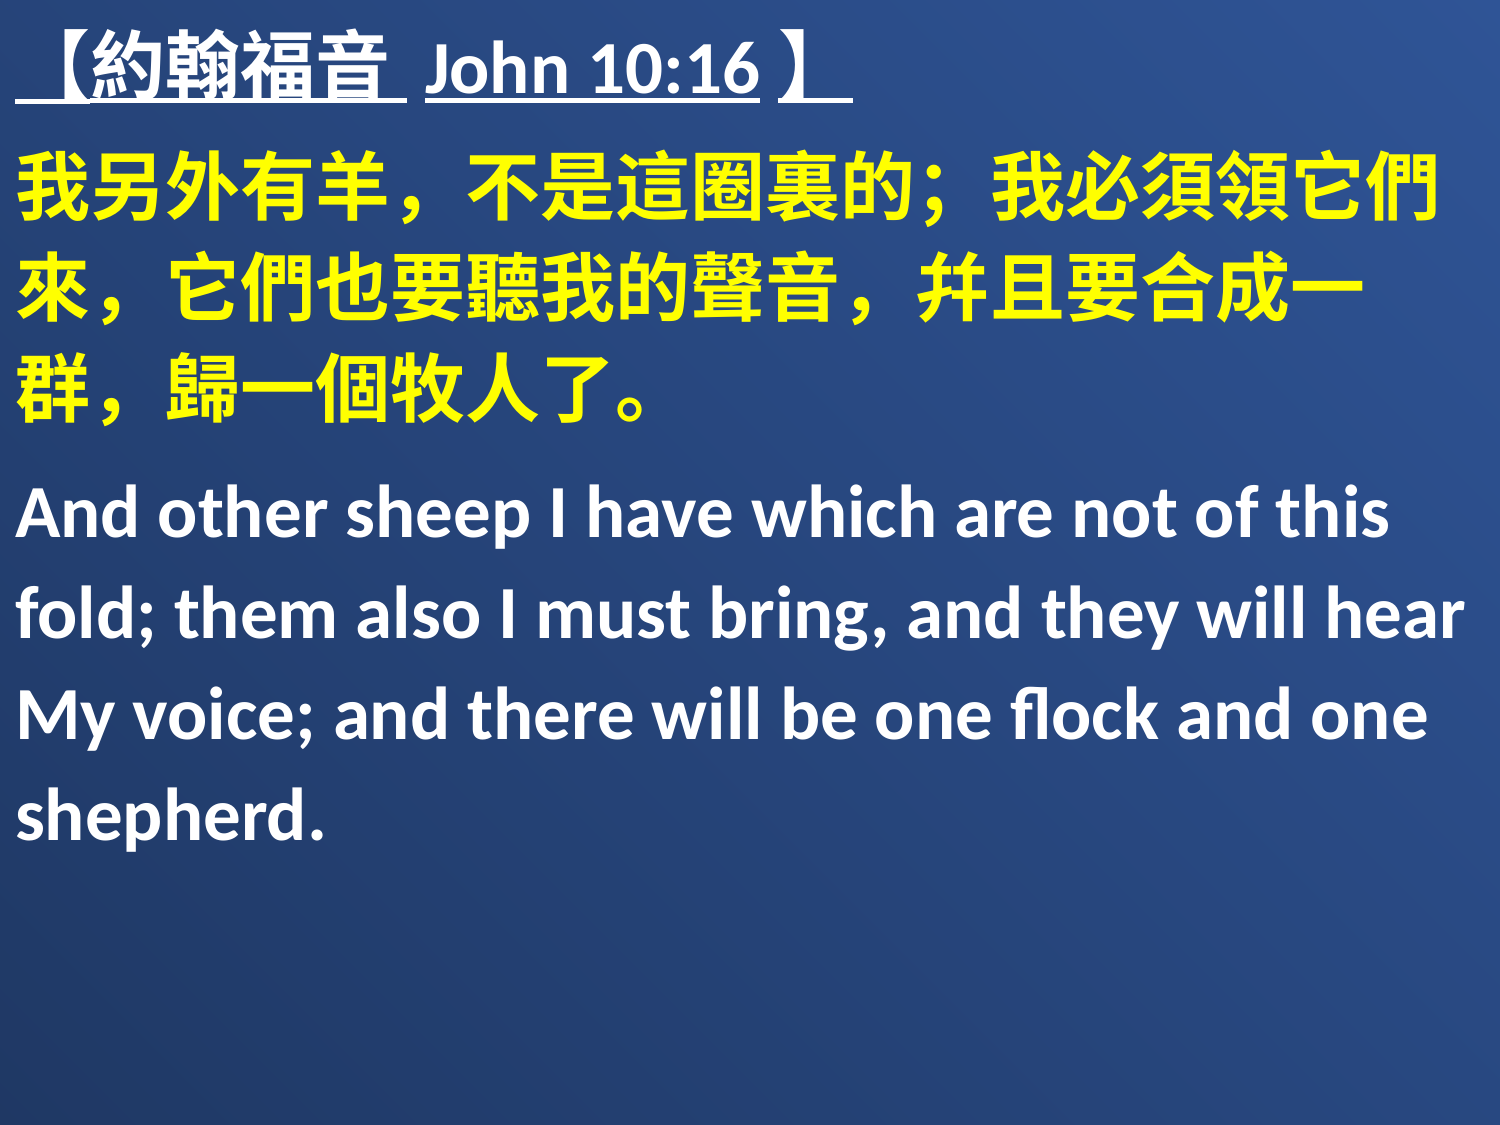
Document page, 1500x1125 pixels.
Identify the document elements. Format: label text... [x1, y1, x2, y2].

subtitle 【約翰福音 John 10:16】 我另外有羊，不是這圈裏的；我必須領它們來，它們也要聽我的聲音，幷且要合成一群，歸一個牧人了。 And other sheep I have which are not of this fold; them also I must bring, and they will hear My voice; and there will be one flock and one shepherd. [0, 0, 1500, 1125]
